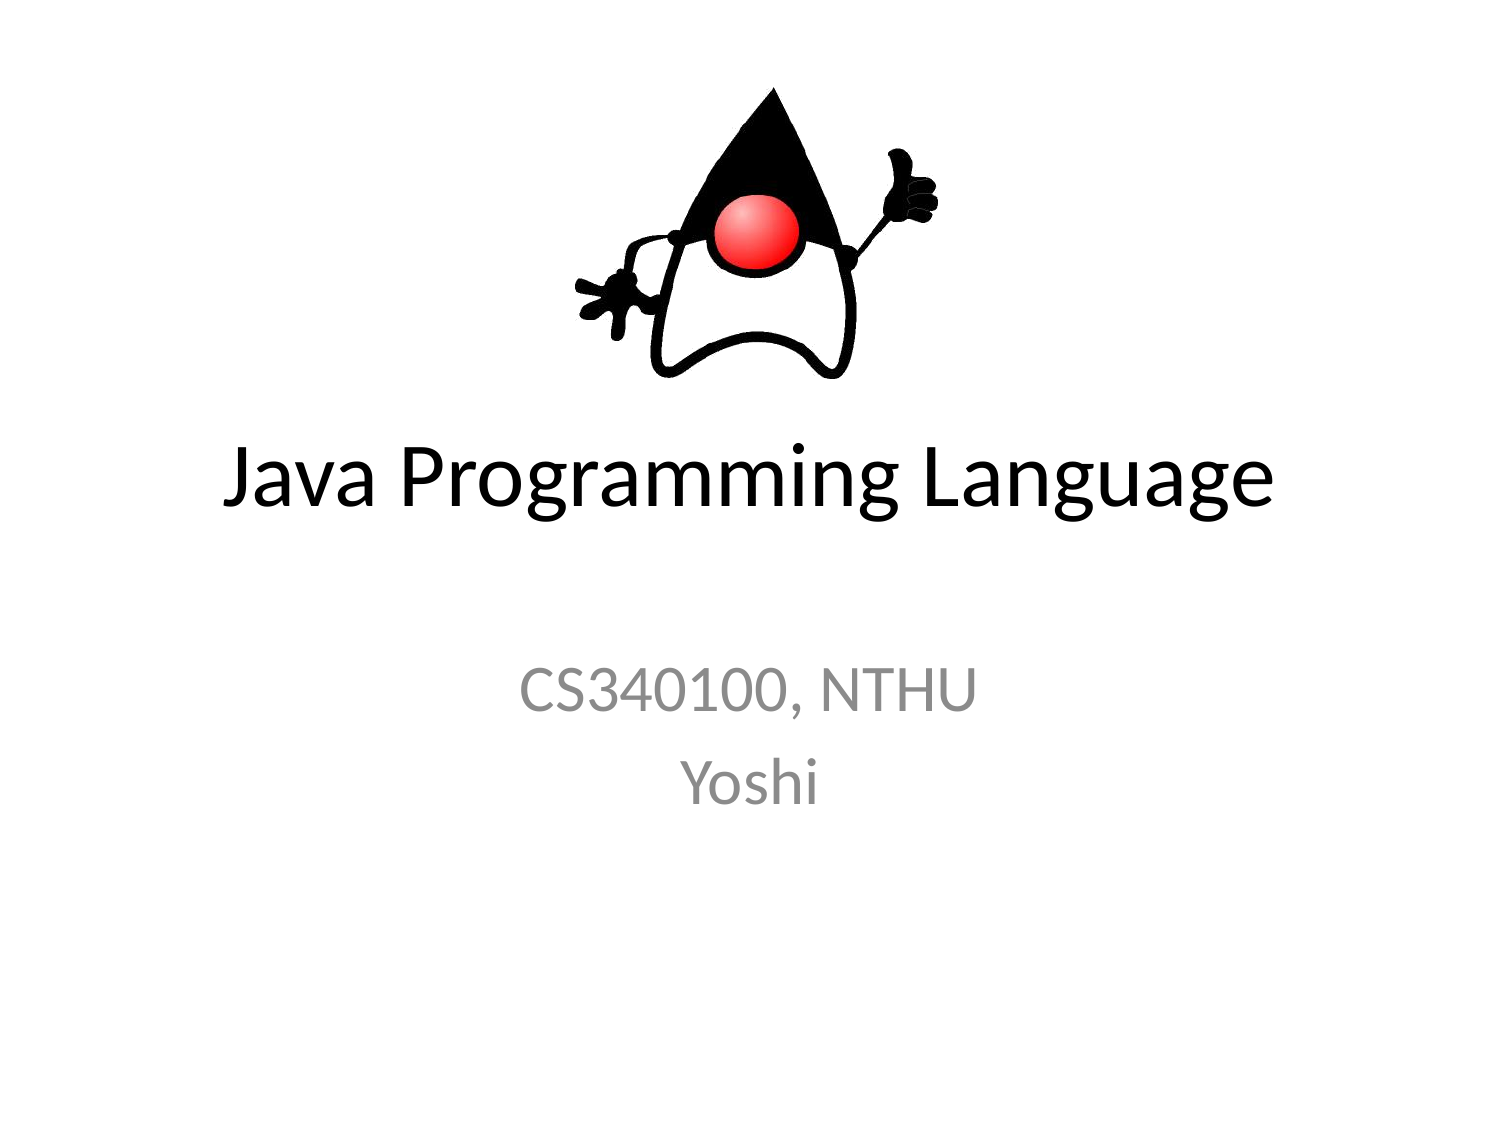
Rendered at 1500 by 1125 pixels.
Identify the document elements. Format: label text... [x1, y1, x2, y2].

title Java Programming Language [112, 349, 1388, 591]
picture [574, 87, 938, 379]
subtitle CS340100, NTHU Yoshi [225, 637, 1275, 925]
